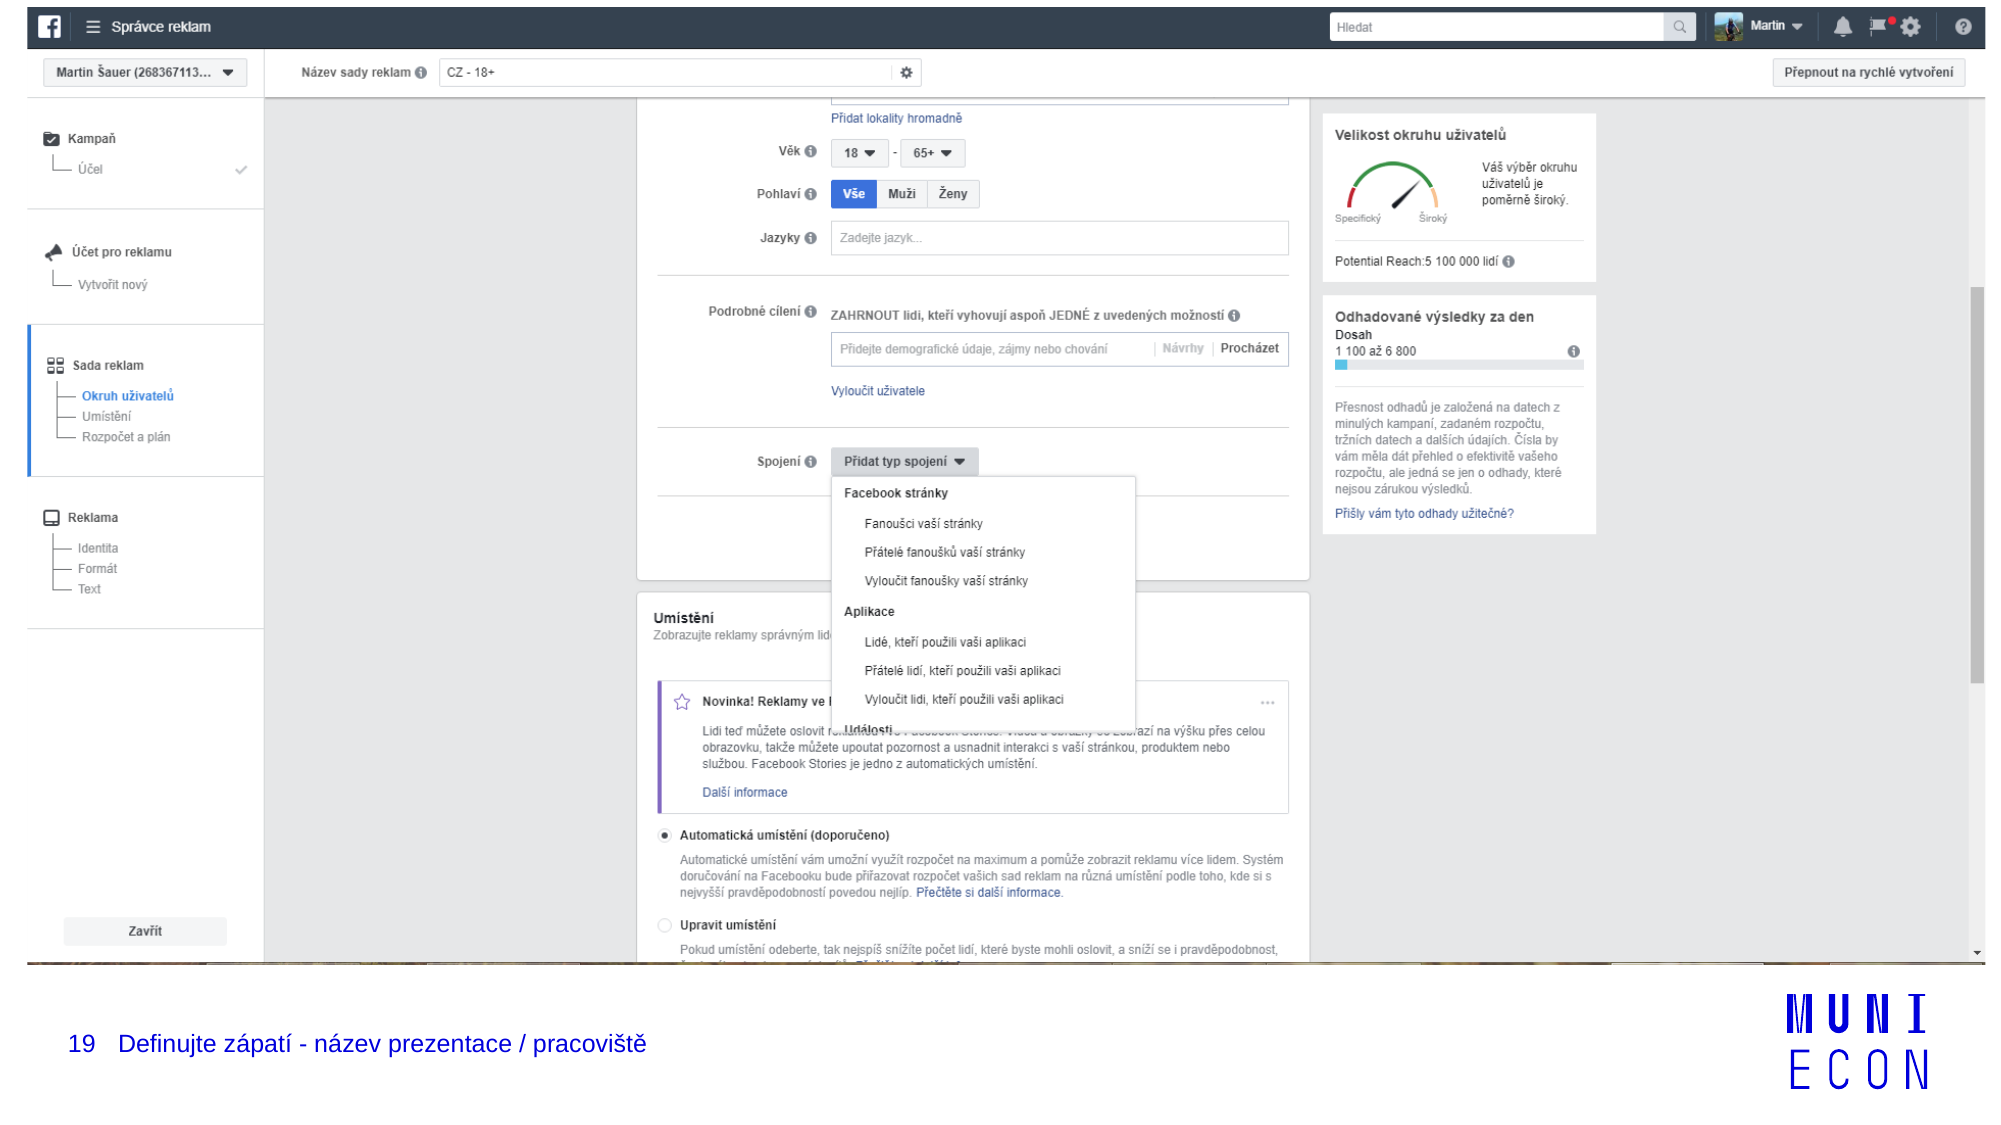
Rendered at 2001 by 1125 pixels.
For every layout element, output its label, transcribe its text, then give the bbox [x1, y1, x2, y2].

slide_number 19 [67, 1021, 110, 1063]
picture [27, 7, 1986, 965]
footer Definujte zápatí - název prezentace / pracoviště [118, 1021, 1418, 1063]
